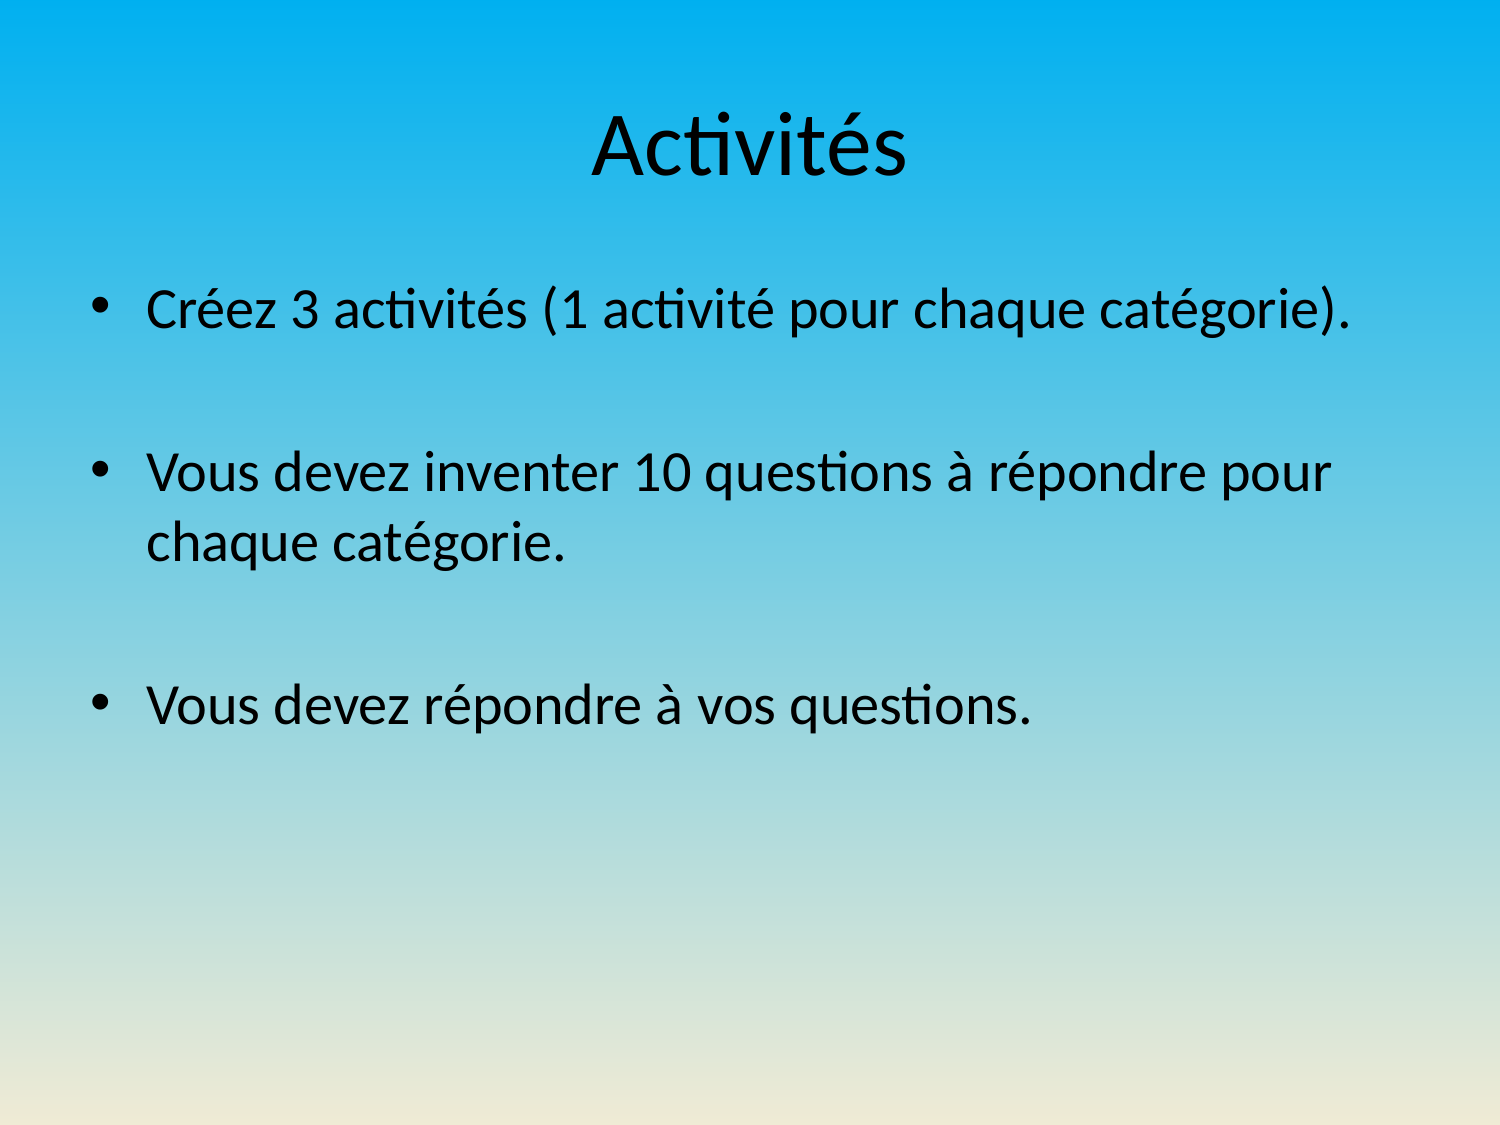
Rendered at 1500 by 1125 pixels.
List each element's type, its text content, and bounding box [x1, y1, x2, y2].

title Activités [75, 45, 1425, 233]
list Créez 3 activités (1 activité pour chaque catégorie). Vous devez inventer 10 questions à répondre pour chaque catégorie. Vous devez répondre à vos questions. [75, 262, 1425, 1005]
